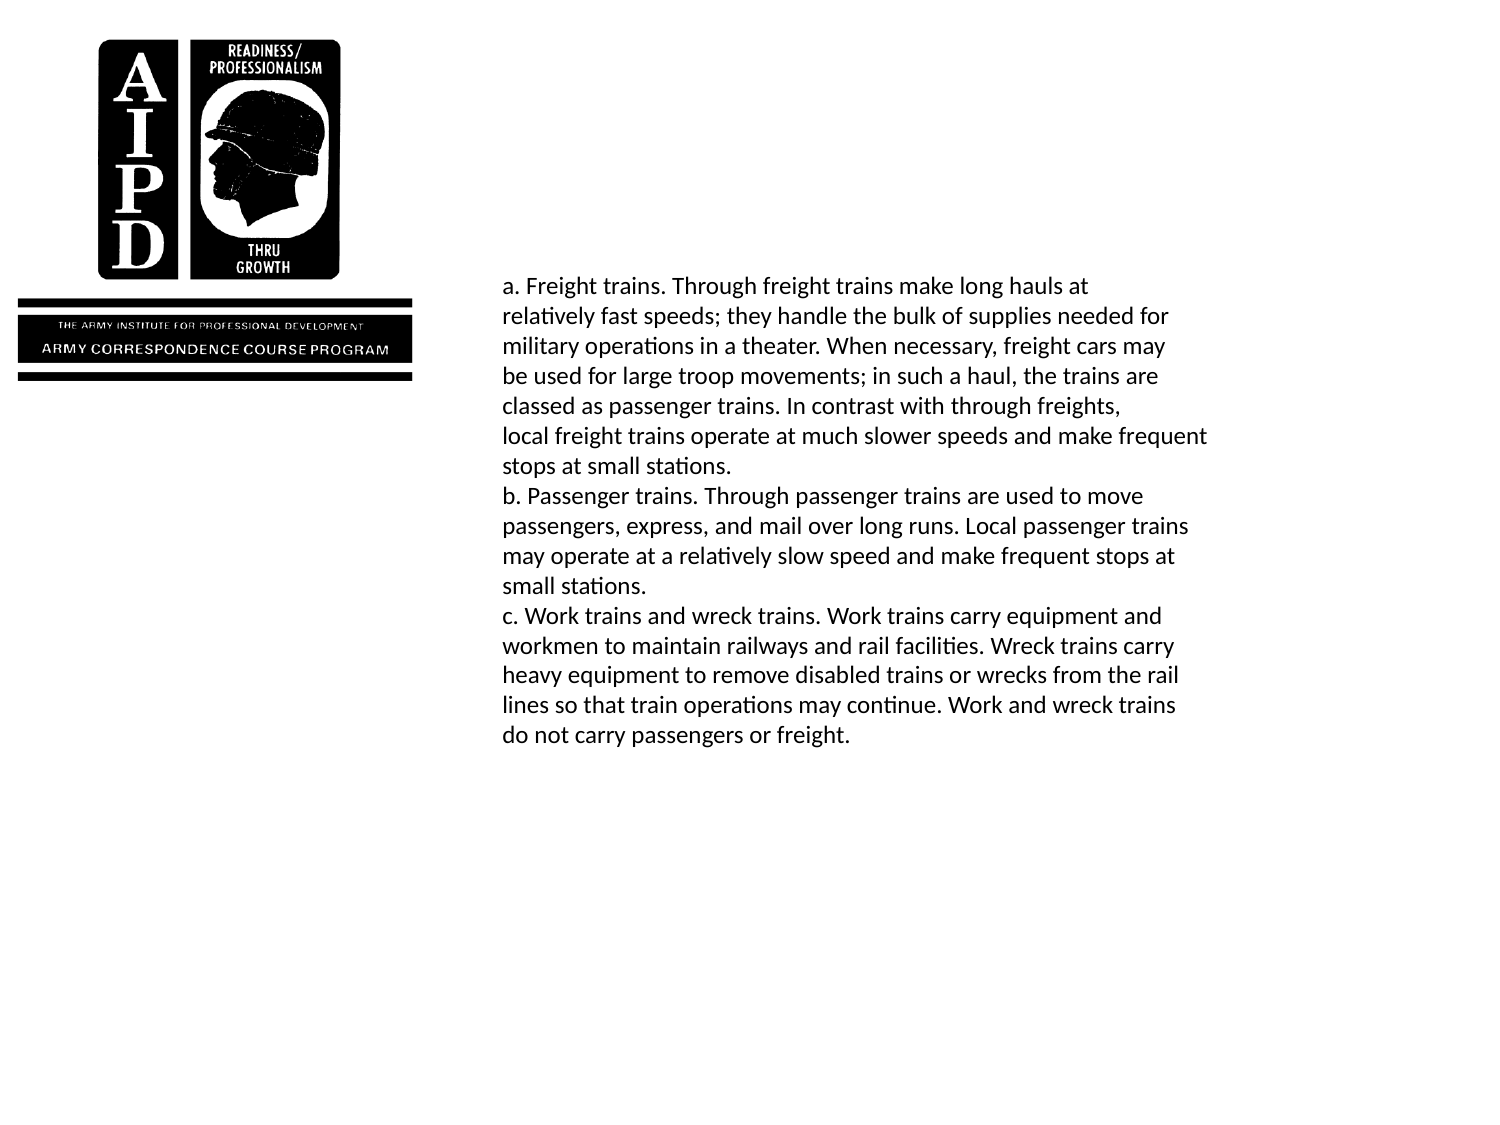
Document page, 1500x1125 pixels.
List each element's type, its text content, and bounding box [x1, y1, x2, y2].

text_box a. Freight trains. Through freight trains make long hauls at relatively fast speeds; they handle the bulk of supplies needed for military operations in a theater. When necessary, freight cars may be used for large troop movements; in such a haul, the trains are classed as passenger trains. In contrast with through freights, local freight trains operate at much slower speeds and make frequent stops at small stations. b. Passenger trains. Through passenger trains are used to move passengers, express, and mail over long runs. Local passenger trains may operate at a relatively slow speed and make frequent stops at small stations. c. Work trains and wreck trains. Work trains carry equipment and workmen to maintain railways and rail facilities. Wreck trains carry heavy equipment to remove disabled trains or wrecks from the rail lines so that train operations may continue. Work and wreck trains do not carry passengers or freight. [487, 262, 1238, 757]
picture [13, 37, 413, 384]
